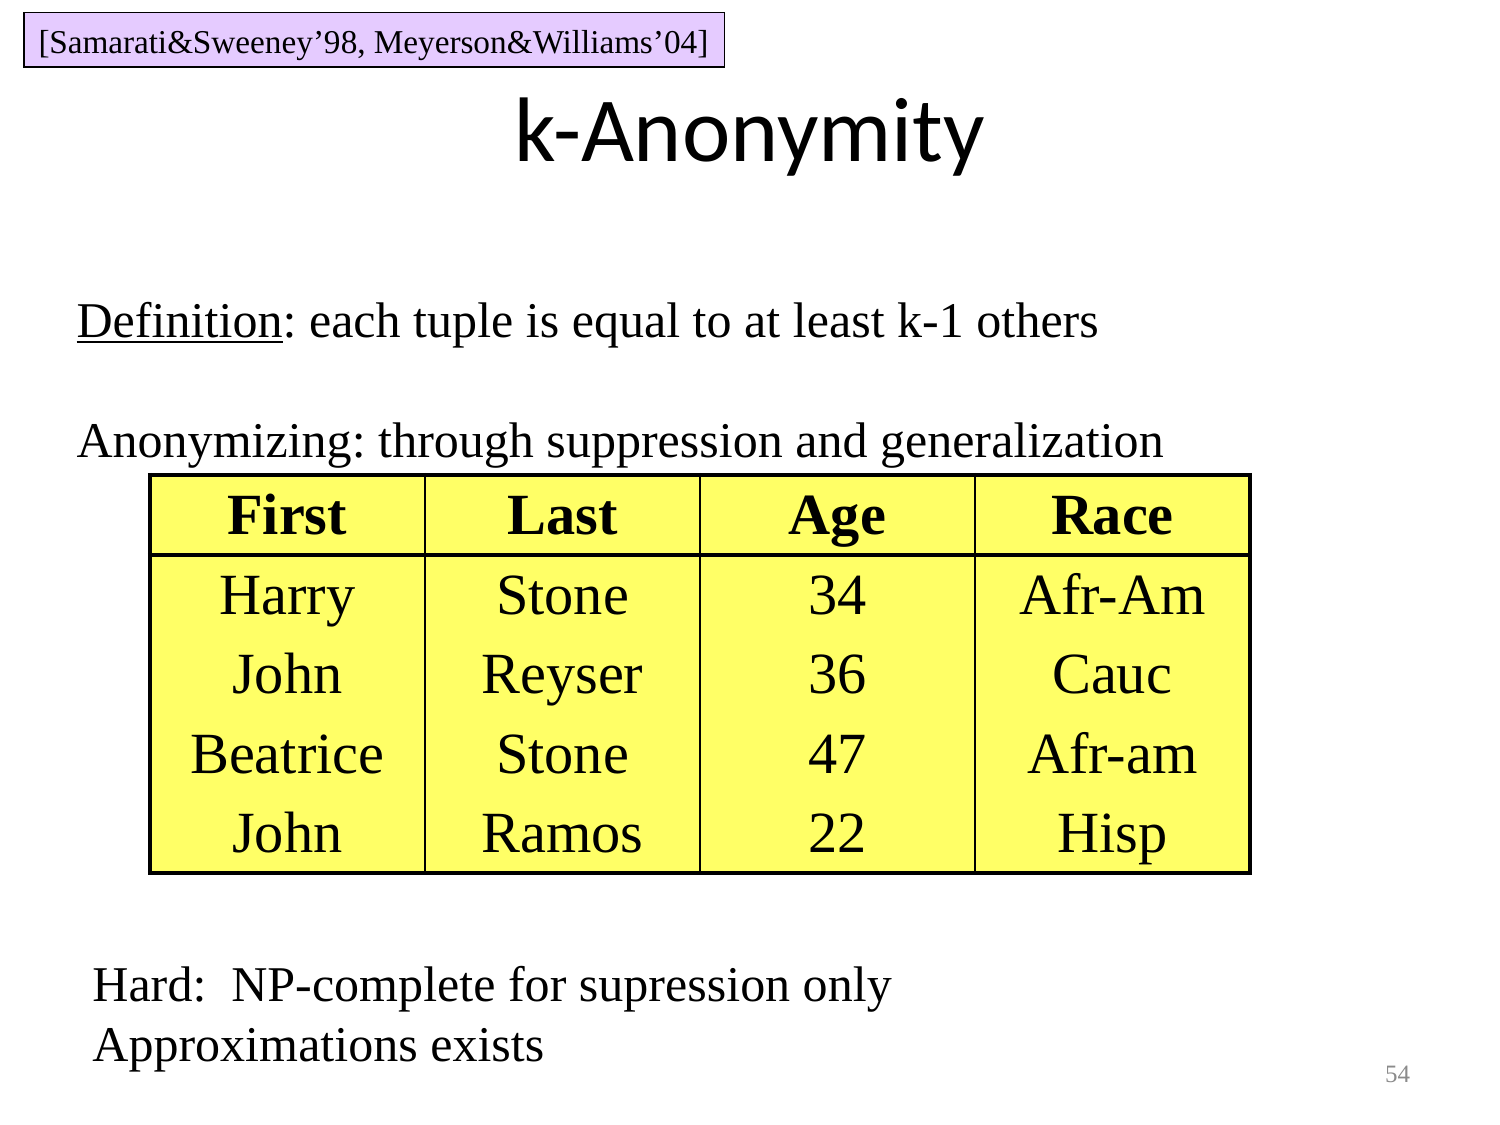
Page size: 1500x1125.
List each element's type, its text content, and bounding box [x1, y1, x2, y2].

table_cell John [152, 634, 424, 714]
table_cell Reyser [426, 634, 699, 714]
table_cell 36 [701, 634, 974, 714]
text_box [Samarati&Sweeney’98, Meyerson&Williams’04] [23, 12, 725, 68]
table_cell Cauc [976, 634, 1248, 714]
title k-Anonymity [75, 45, 1425, 233]
table_cell Afr-am [976, 714, 1248, 793]
table_cell 22 [701, 793, 974, 871]
table_cell Beatrice [152, 714, 424, 793]
table_cell Hisp [976, 793, 1248, 871]
table_header Race [976, 477, 1248, 553]
table_cell John [152, 793, 424, 871]
table_header First [152, 477, 424, 553]
table_cell Harry [152, 557, 424, 634]
table_cell Afr-Am [976, 557, 1248, 634]
text_box Hard: NP-complete for supression only Approximations exists [77, 944, 907, 1079]
table_cell Stone [426, 557, 699, 634]
table_cell Ramos [426, 793, 699, 871]
table_cell 47 [701, 714, 974, 793]
table_cell Stone [426, 714, 699, 793]
slide_number 54 [1074, 1042, 1425, 1103]
table_header Age [701, 477, 974, 553]
table_header Last [426, 477, 699, 553]
text_box Definition: each tuple is equal to at least k-1 others Anonymizing: through suppression and generalization [61, 280, 1180, 475]
table_cell 34 [701, 557, 974, 634]
